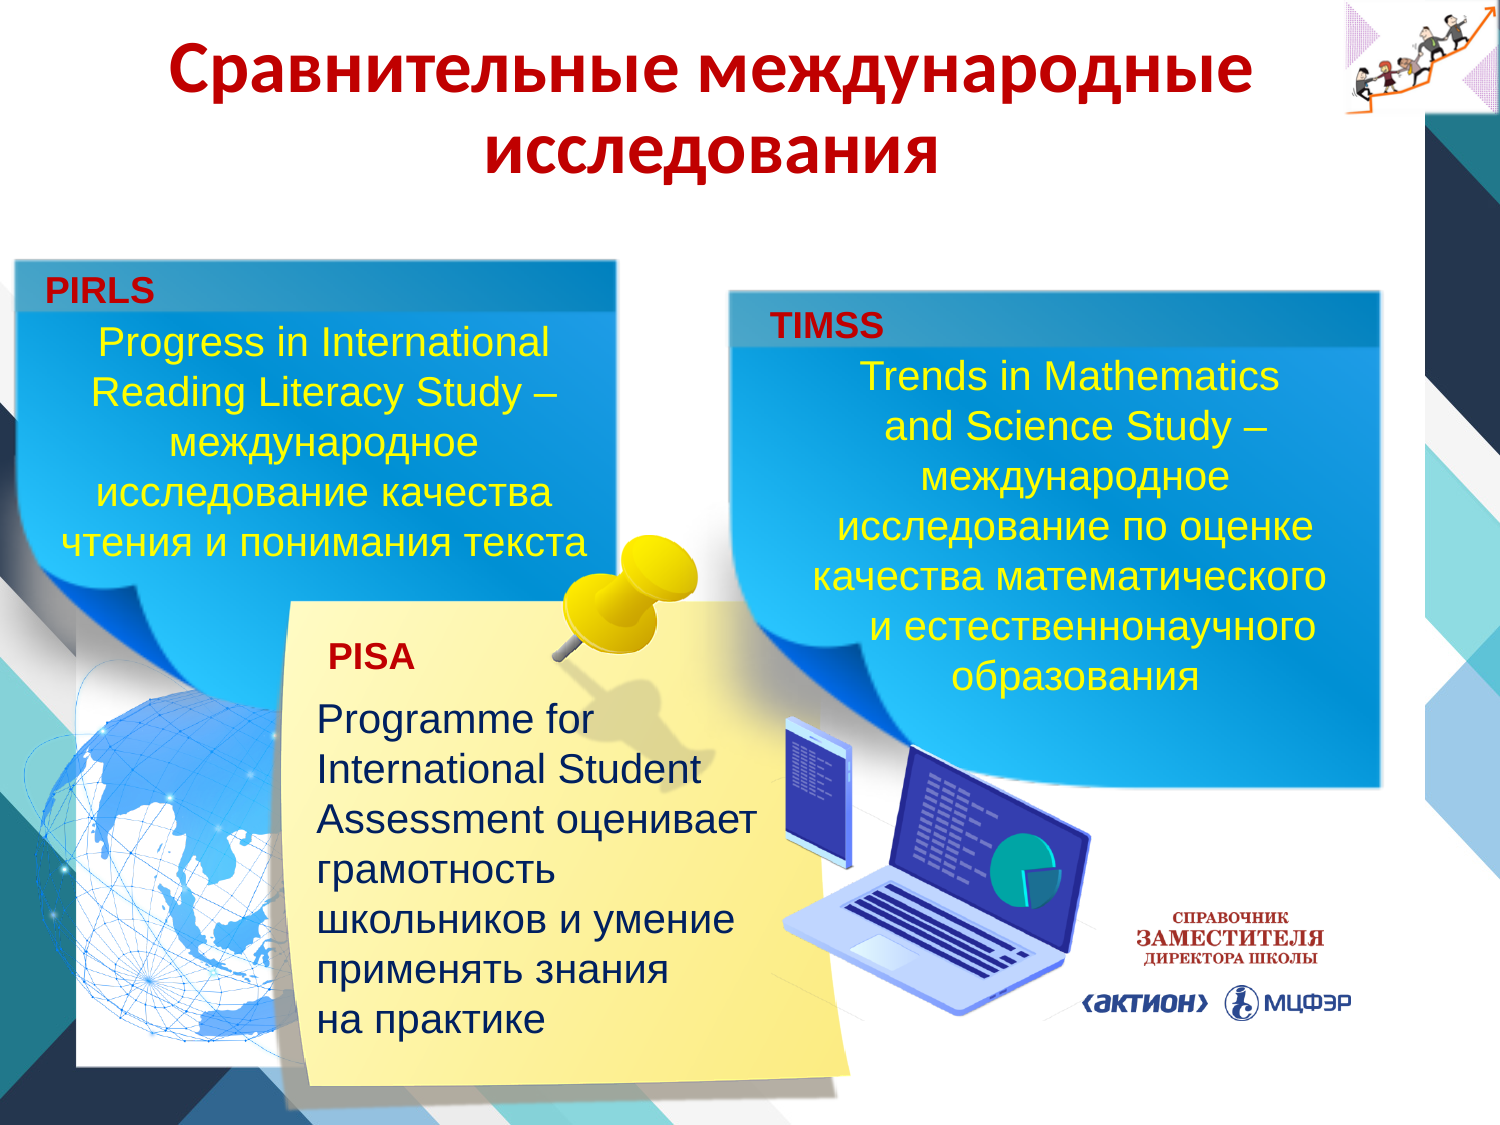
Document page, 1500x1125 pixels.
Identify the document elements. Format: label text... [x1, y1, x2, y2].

picture [0, 0, 1500, 1125]
title Сравнительные международные исследования [0, 0, 1425, 218]
